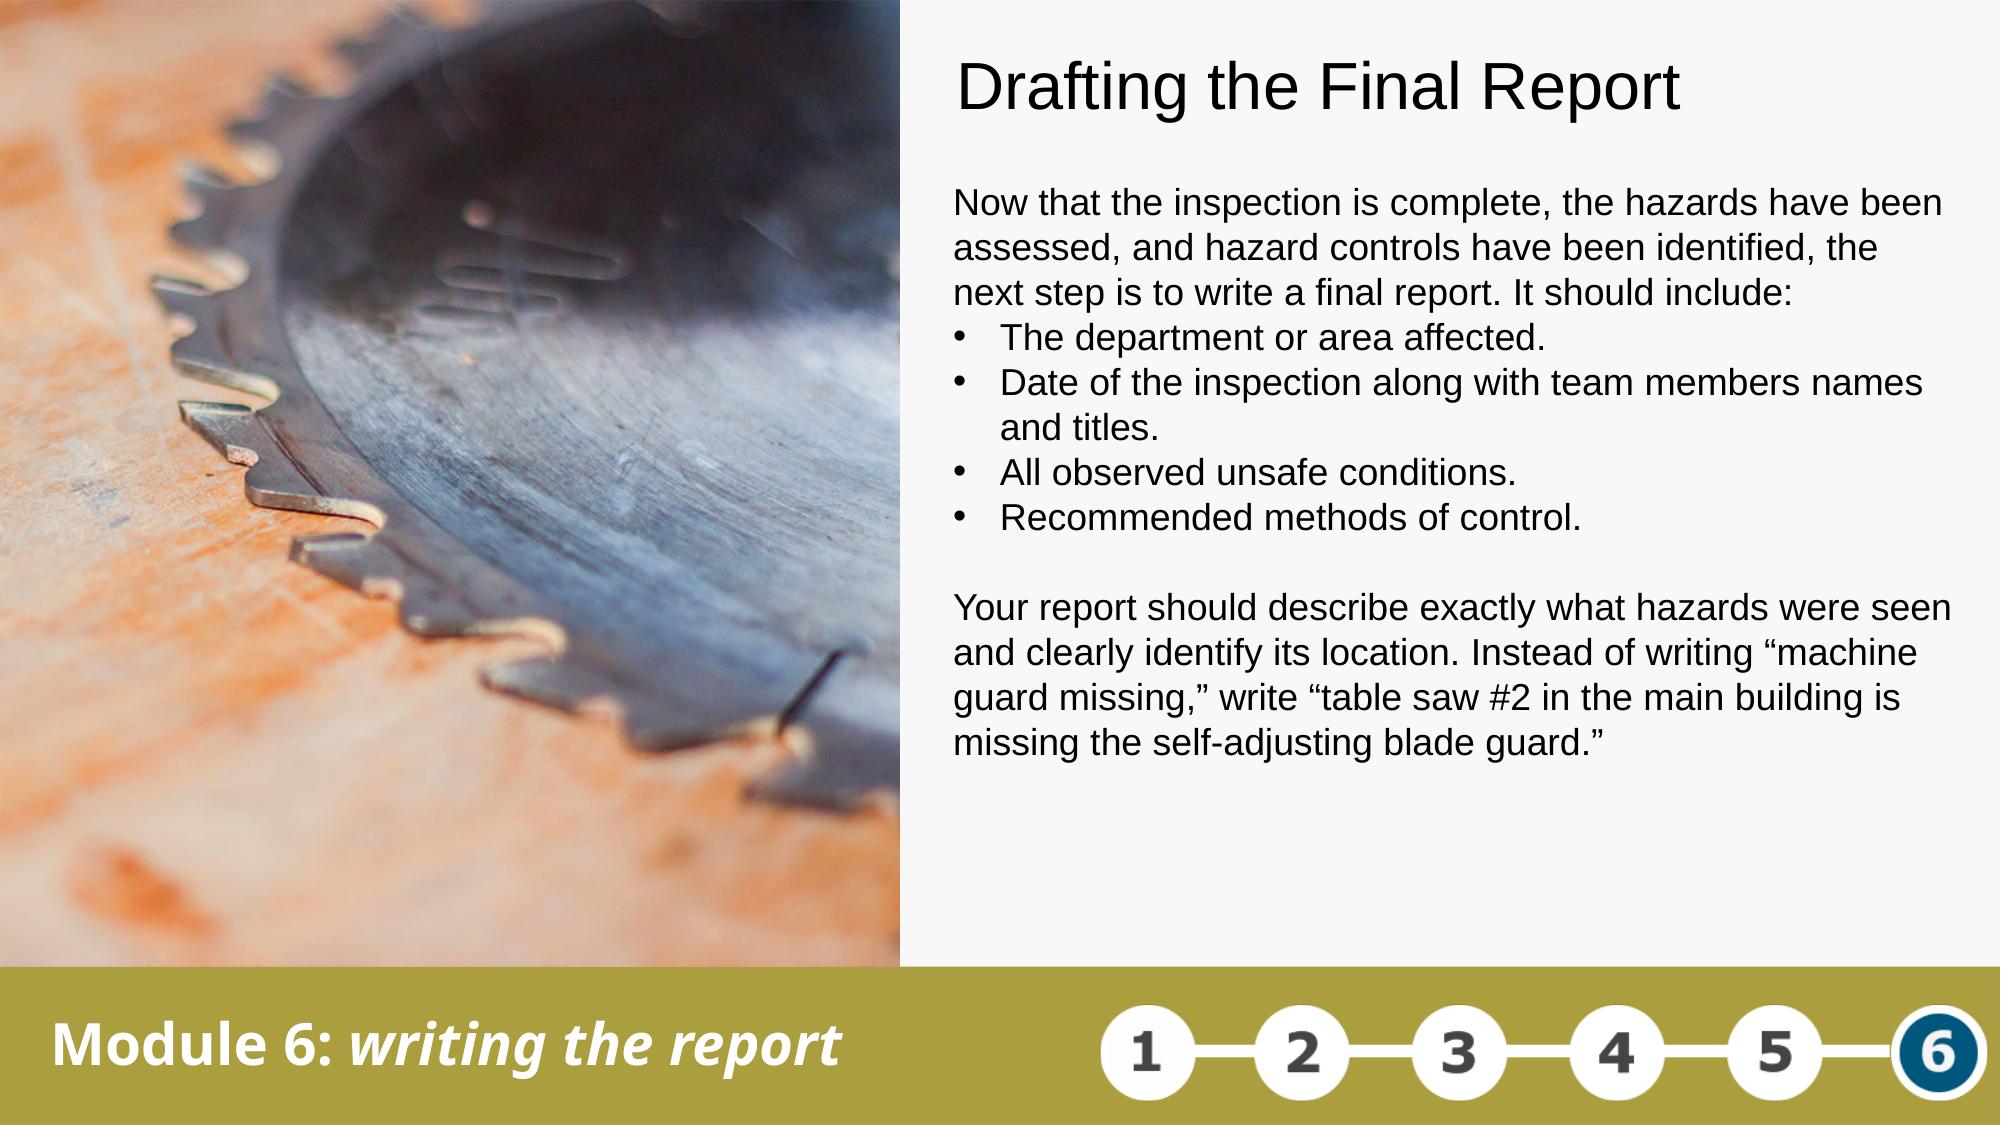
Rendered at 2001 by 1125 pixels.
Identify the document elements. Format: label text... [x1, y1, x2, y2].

picture [0, 0, 901, 967]
text_box Module 6: writing the report [35, 999, 1053, 1085]
text_box Now that the inspection is complete, the hazards have been assessed, and hazard controls have been identified, the next step is to write a final report. It should include: The department or area affected. Date of the inspection along with team members names and titles. All observed unsafe conditions. Recommended methods of control. Your report should describe exactly what hazards were seen and clearly identify its location. Instead of writing “machine guard missing,” write “table saw #2 in the main building is missing the self-adjusting blade guard.” [938, 170, 1968, 771]
text_box Drafting the Final Report [941, 44, 1948, 170]
picture [1078, 975, 2000, 1125]
text_box [0, 966, 2000, 1125]
